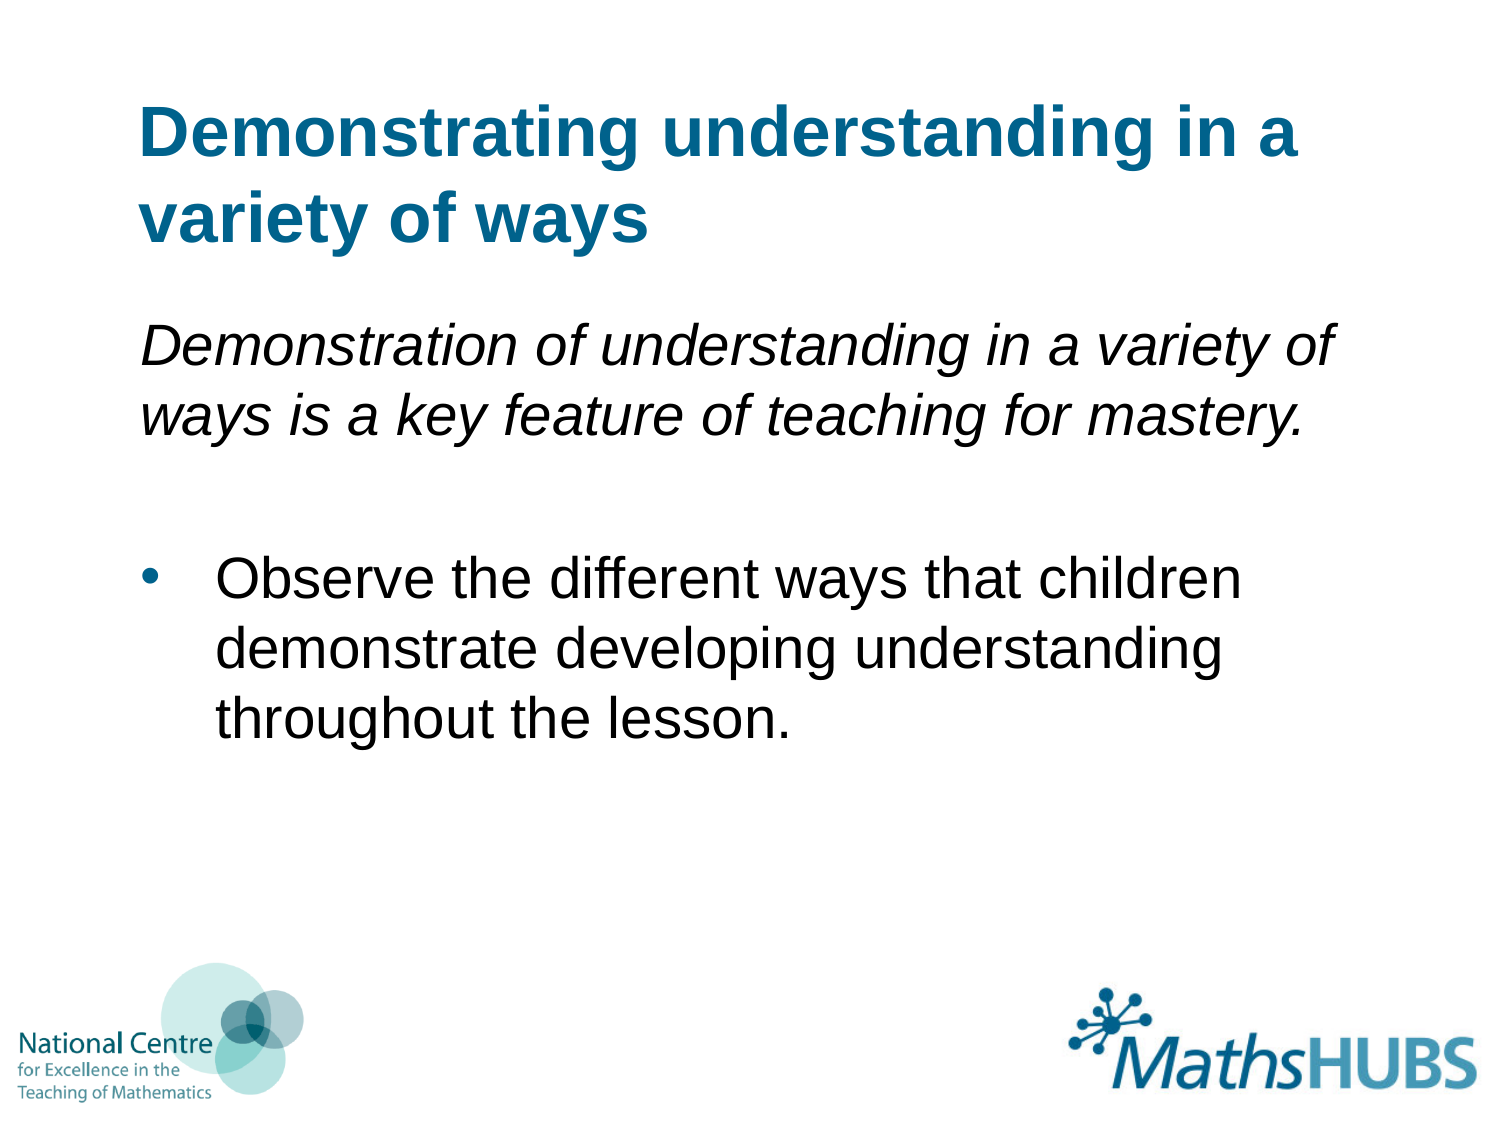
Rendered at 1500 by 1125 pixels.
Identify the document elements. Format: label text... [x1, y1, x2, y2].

picture [5, 952, 320, 1114]
title Demonstrating understanding in a variety of ways [123, 78, 1424, 266]
picture [1043, 963, 1500, 1113]
list Demonstration of understanding in a variety of ways is a key feature of teaching for mastery. Observe the different ways that children demonstrate developing understanding throughout the lesson. [125, 299, 1425, 975]
